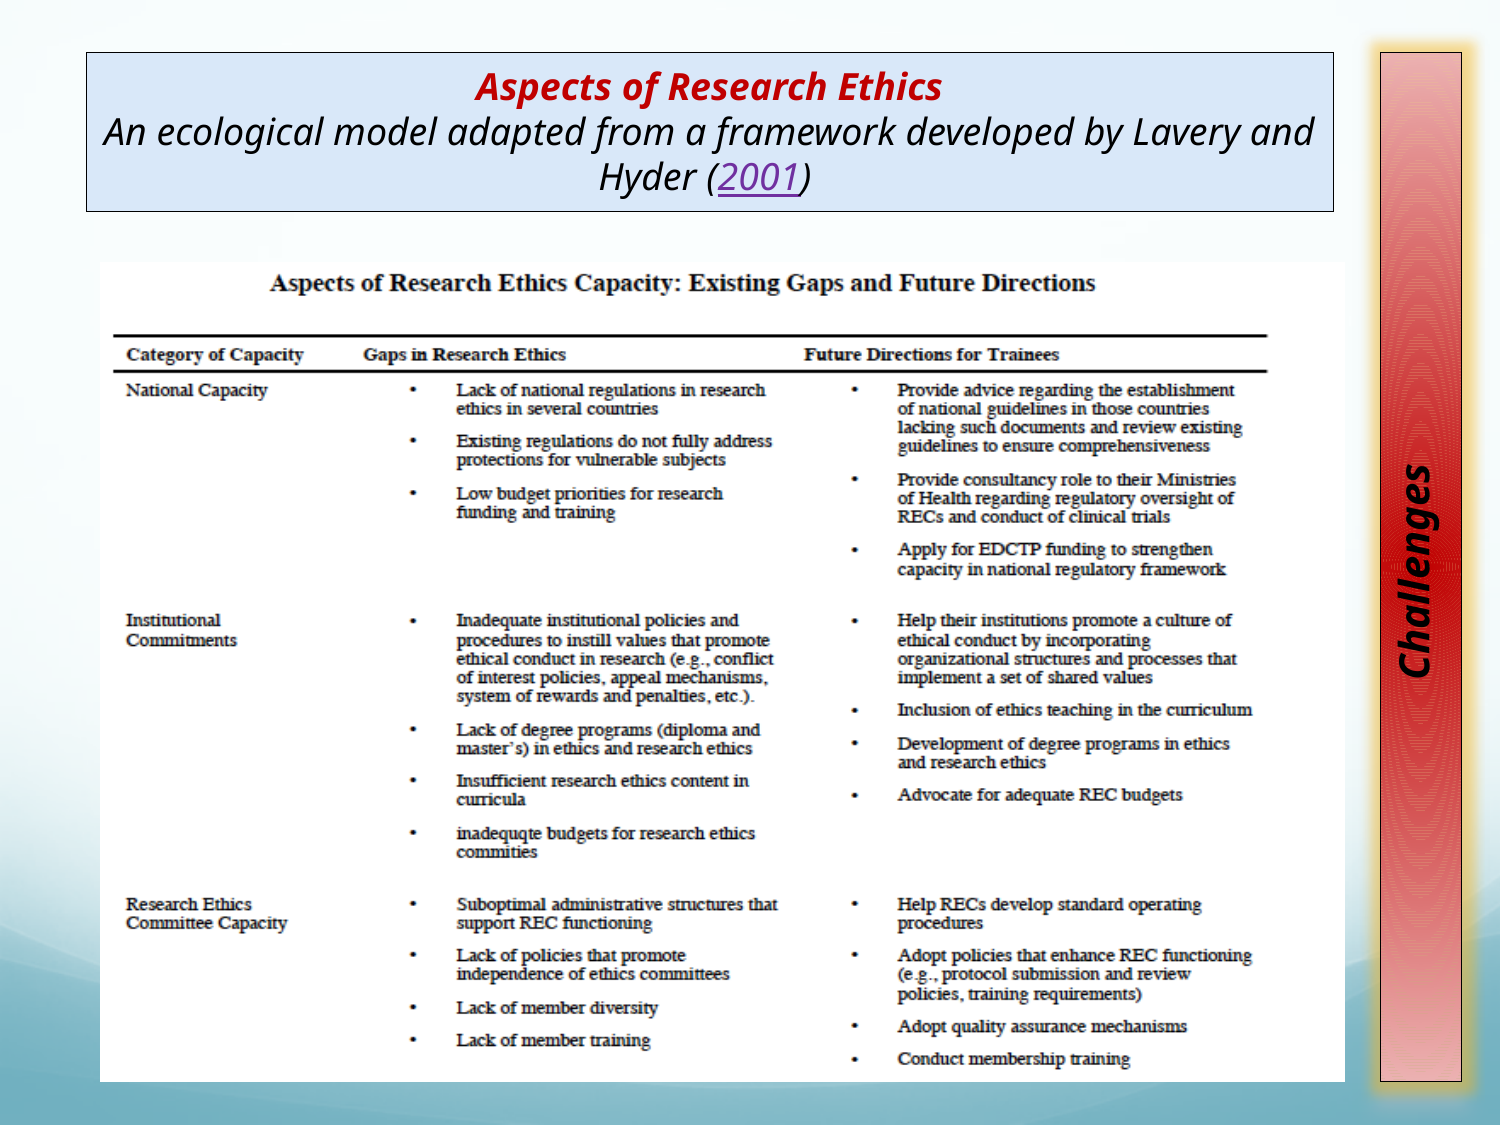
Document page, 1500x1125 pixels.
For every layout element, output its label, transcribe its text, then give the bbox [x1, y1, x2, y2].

title Aspects of Research Ethics An ecological model adapted from a framework developed by Lavery and Hyder (2001) [86, 52, 1334, 212]
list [85, 261, 1359, 1082]
text_box Challenges [1380, 52, 1462, 1082]
